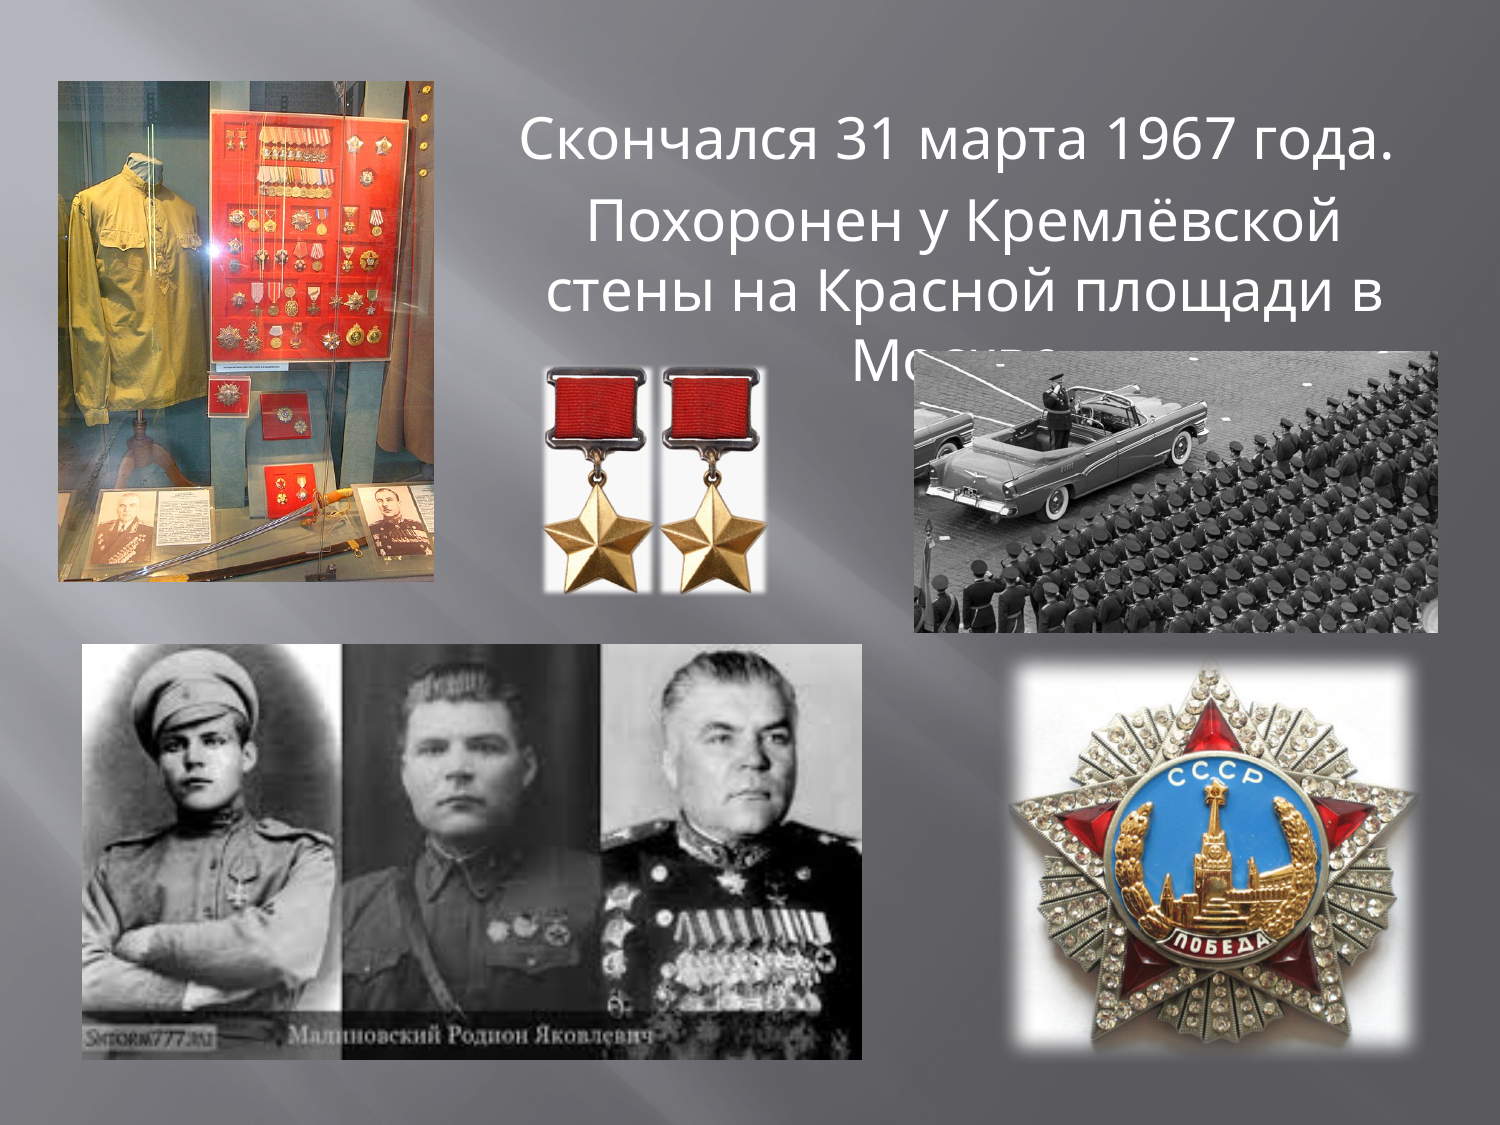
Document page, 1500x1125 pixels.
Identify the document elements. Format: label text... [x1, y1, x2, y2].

picture [538, 363, 770, 598]
picture [81, 644, 862, 1060]
list Скончался 31 марта 1967 года. Похоронен у Кремлёвской стены на Красной площади в Москве. [503, 93, 1425, 422]
picture [58, 81, 434, 583]
picture [995, 644, 1430, 1067]
picture [913, 351, 1438, 634]
